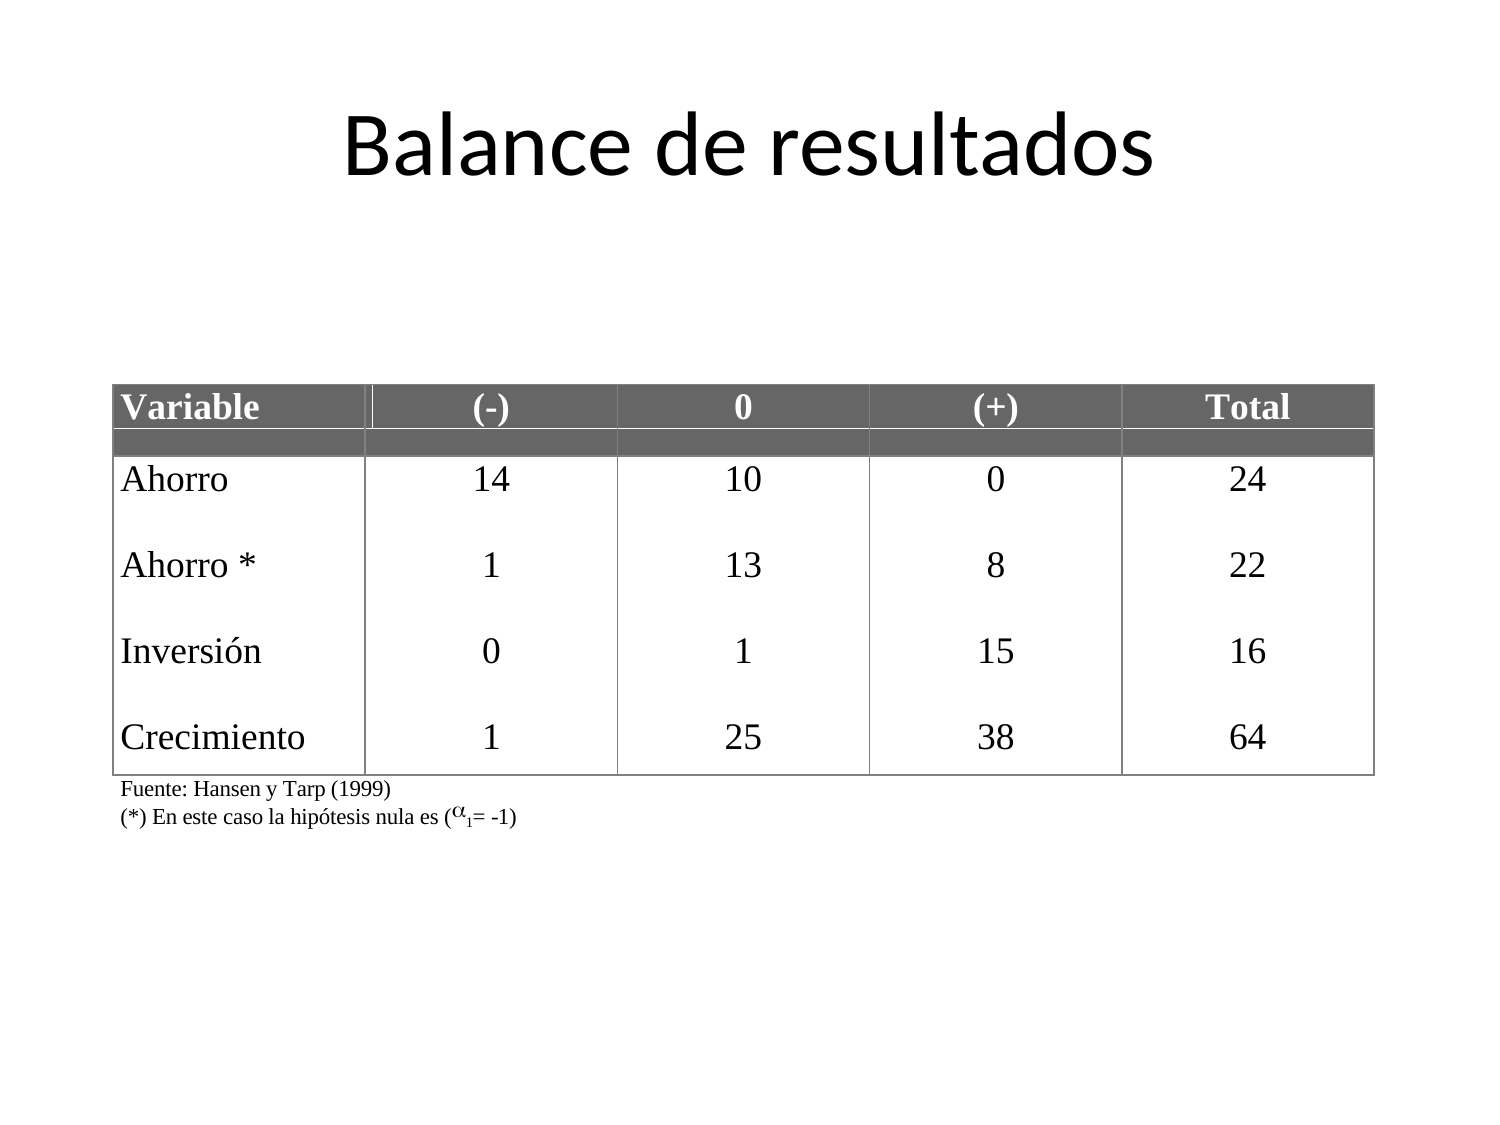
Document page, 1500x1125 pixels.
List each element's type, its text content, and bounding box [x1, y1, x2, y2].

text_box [111, 326, 1400, 999]
title Balance de resultados [75, 45, 1425, 233]
